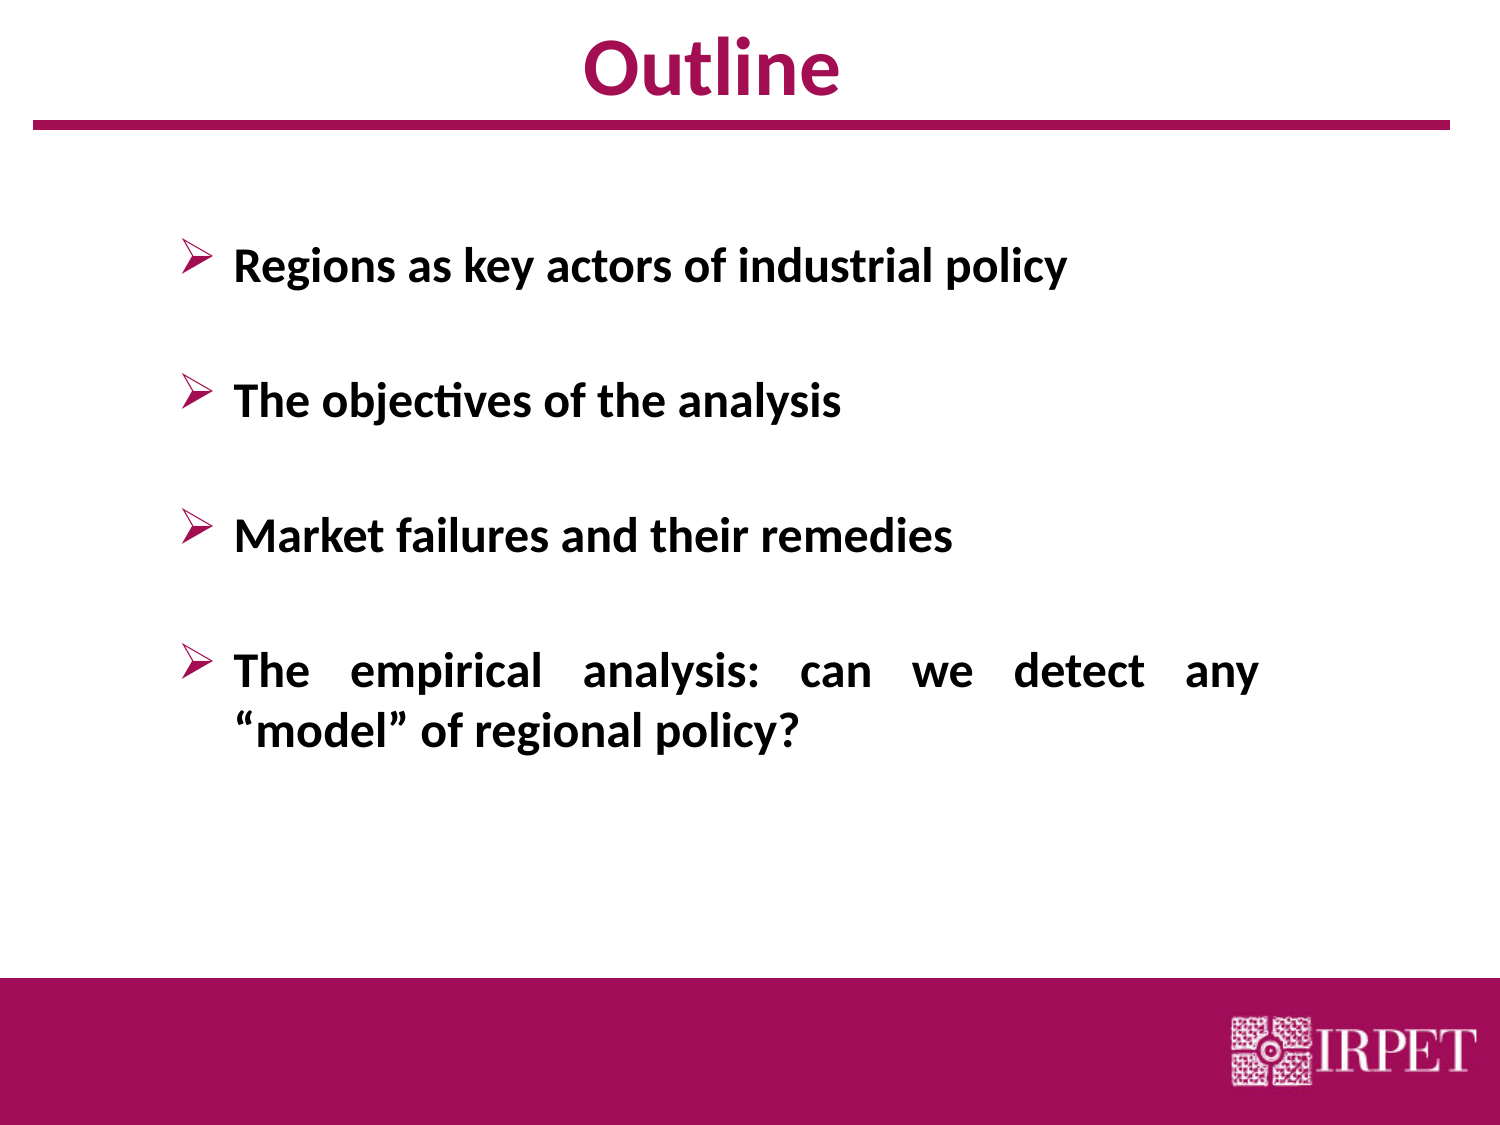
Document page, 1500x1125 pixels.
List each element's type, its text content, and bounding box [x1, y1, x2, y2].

picture [0, 978, 1500, 1125]
text_box Outline [362, 0, 1063, 120]
list Regions as key actors of industrial policy The objectives of the analysis Market failures and their remedies The empirical analysis: can we detect any “model” of regional policy? [162, 224, 1275, 875]
